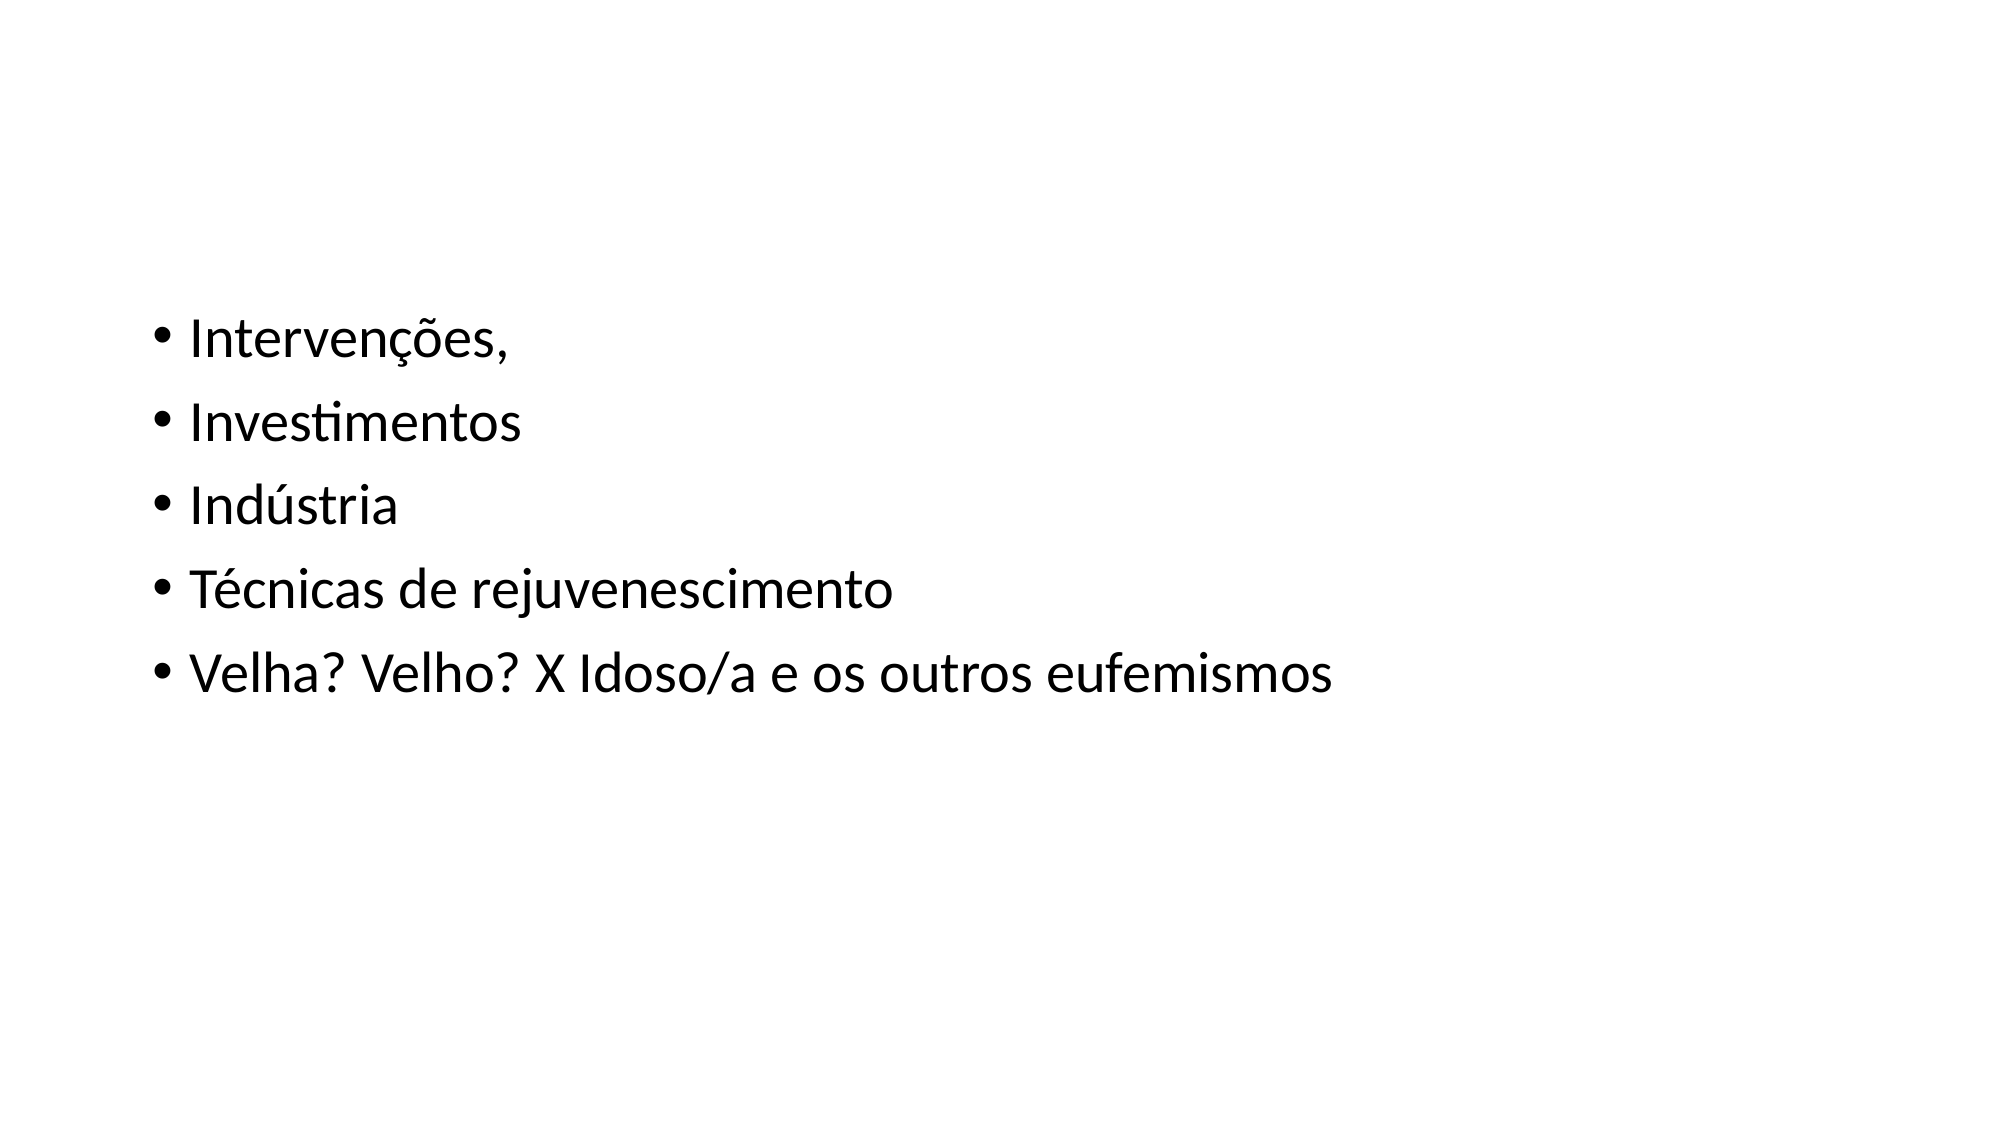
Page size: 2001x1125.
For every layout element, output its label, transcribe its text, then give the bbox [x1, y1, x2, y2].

list Intervenções, Investimentos Indústria Técnicas de rejuvenescimento Velha? Velho? X Idoso/a e os outros eufemismos [137, 299, 1863, 1014]
